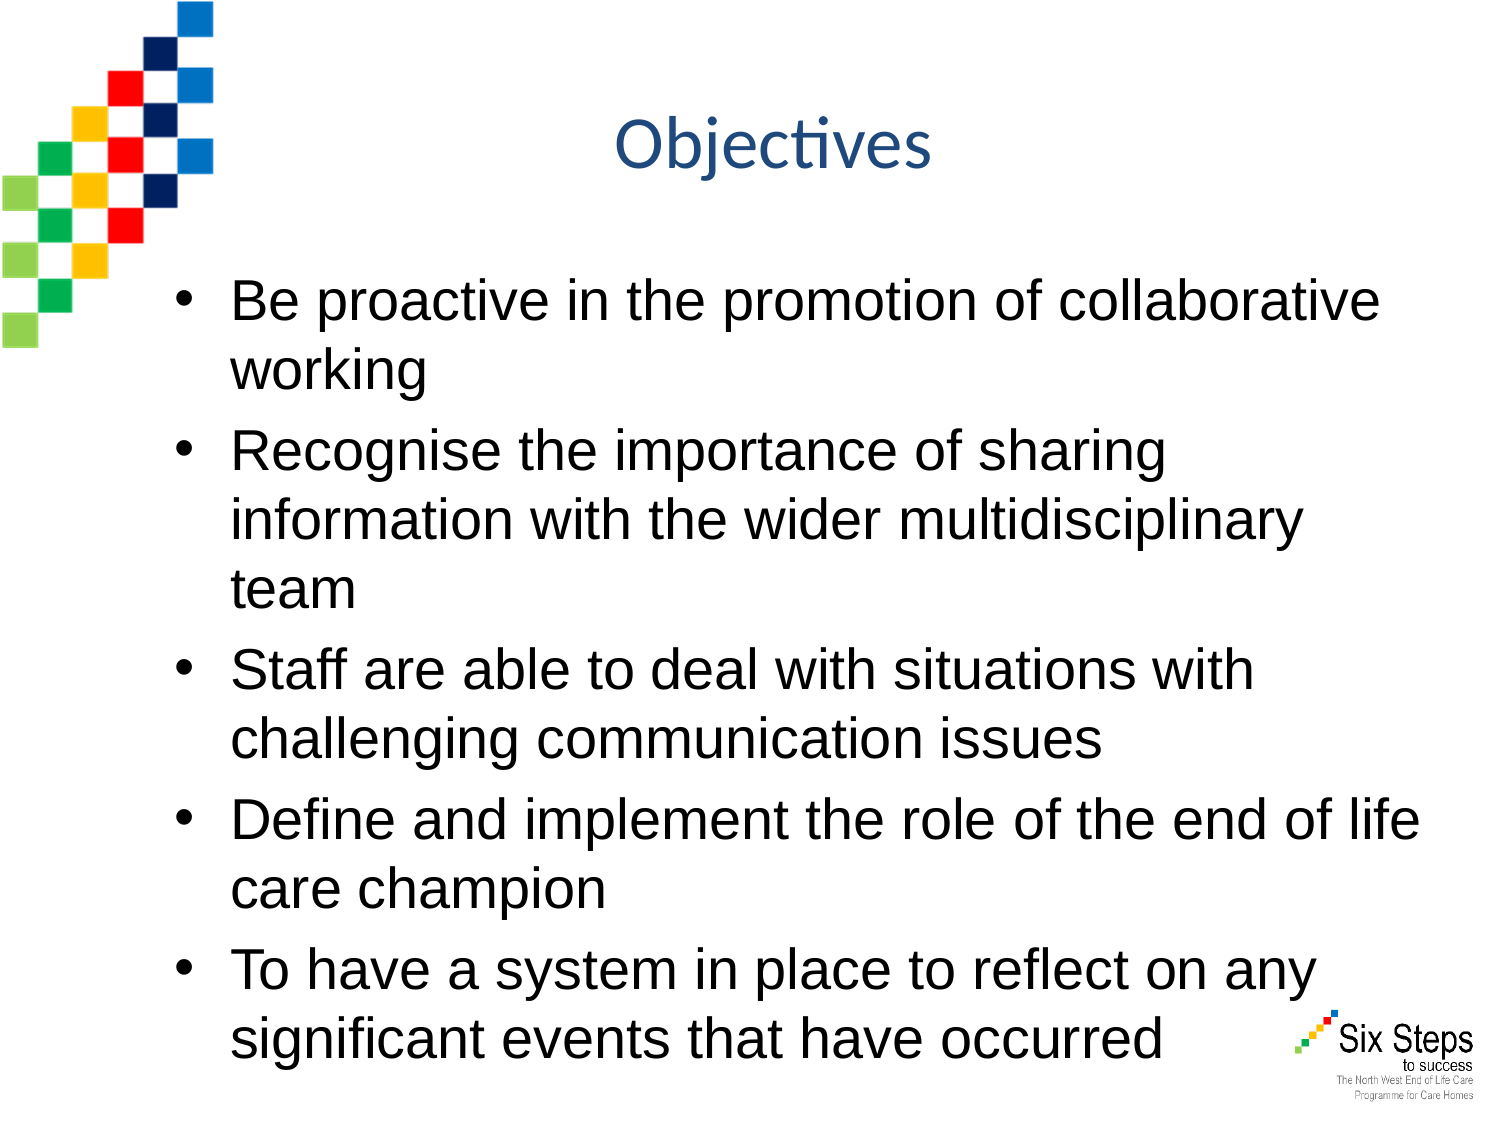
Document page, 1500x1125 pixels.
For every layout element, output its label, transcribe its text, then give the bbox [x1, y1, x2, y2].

title Objectives [206, 45, 1341, 233]
list Be proactive in the promotion of collaborative working Recognise the importance of sharing information with the wider multidisciplinary team Staff are able to deal with situations with challenging communication issues Define and implement the role of the end of life care champion To have a system in place to reflect on any significant events that have occurred [159, 255, 1459, 1080]
picture [0, 1, 215, 348]
picture [1293, 1009, 1474, 1102]
